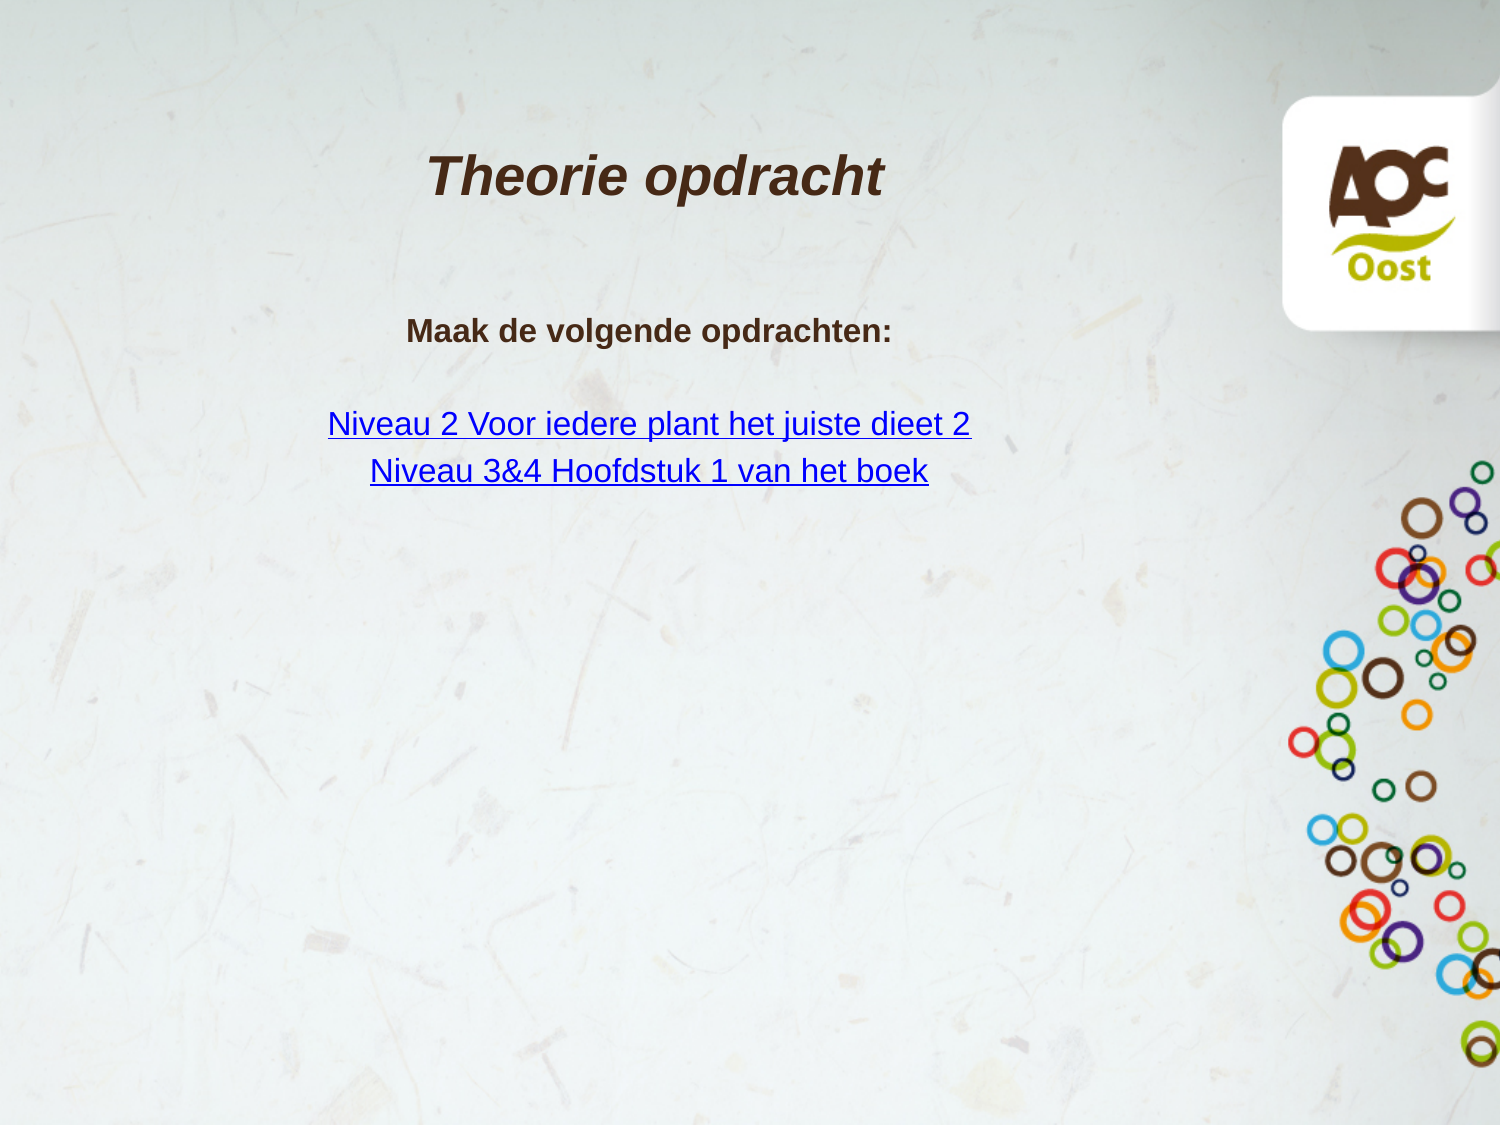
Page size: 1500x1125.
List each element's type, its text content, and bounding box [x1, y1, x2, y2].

title Theorie opdracht [112, 101, 1199, 244]
subtitle Maak de volgende opdrachten: Niveau 2 Voor iedere plant het juiste dieet 2 Niveau 3&4 Hoofdstuk 1 van het boek [64, 255, 1235, 882]
picture [0, 0, 1500, 1125]
